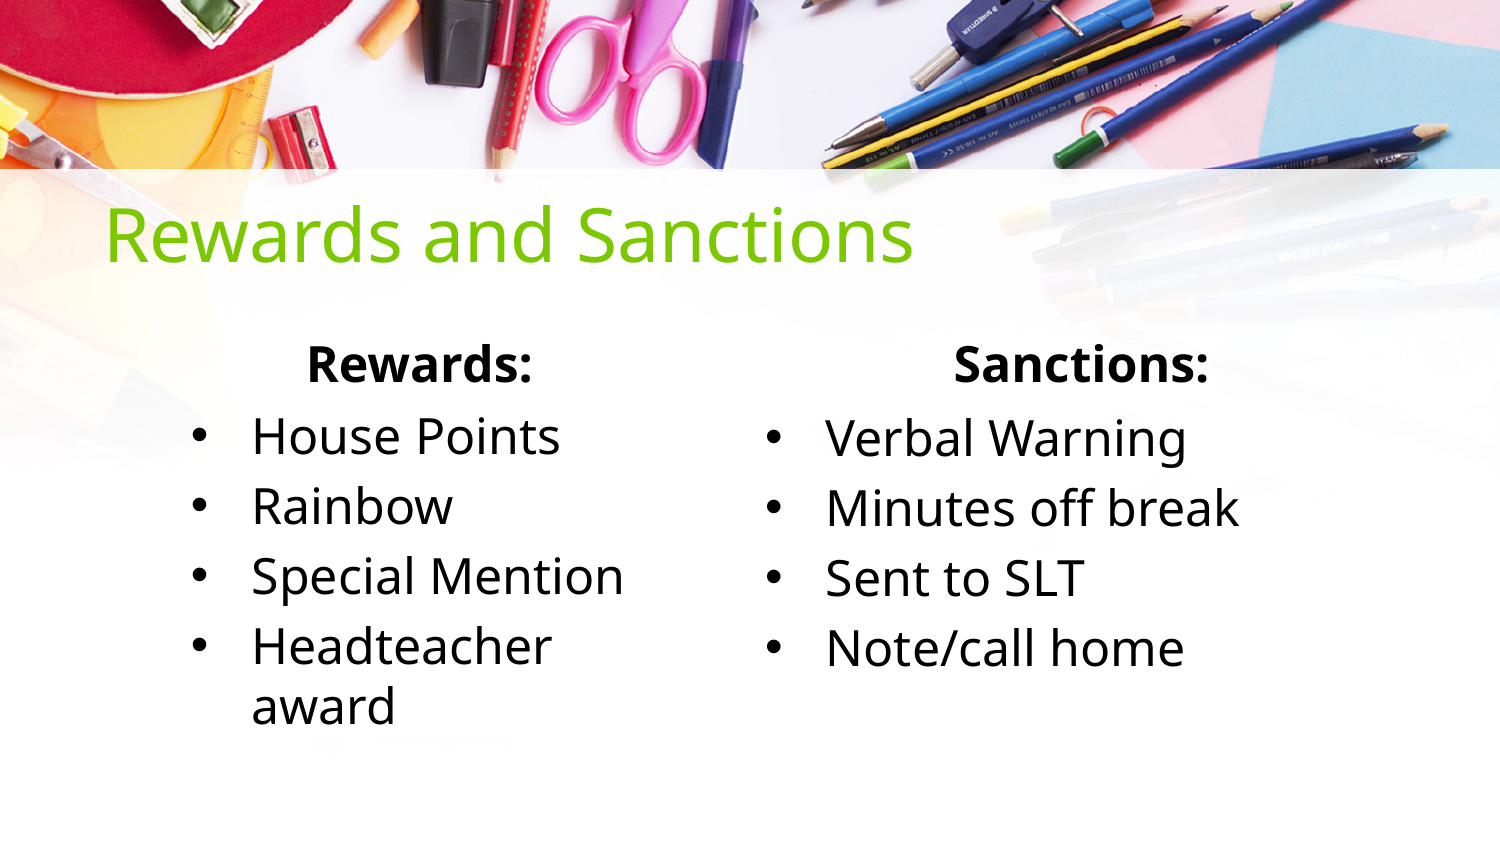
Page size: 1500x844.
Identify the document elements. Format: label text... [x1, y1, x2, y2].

picture [0, 0, 1500, 844]
list Verbal Warning Minutes off break Sent to SLT Note/call home [750, 399, 1413, 773]
list House Points Rainbow Special Mention Headteacher award [175, 396, 663, 771]
list Sanctions: [750, 321, 1413, 399]
list Rewards: [88, 321, 750, 401]
title Rewards and Sanctions [88, 170, 1416, 296]
